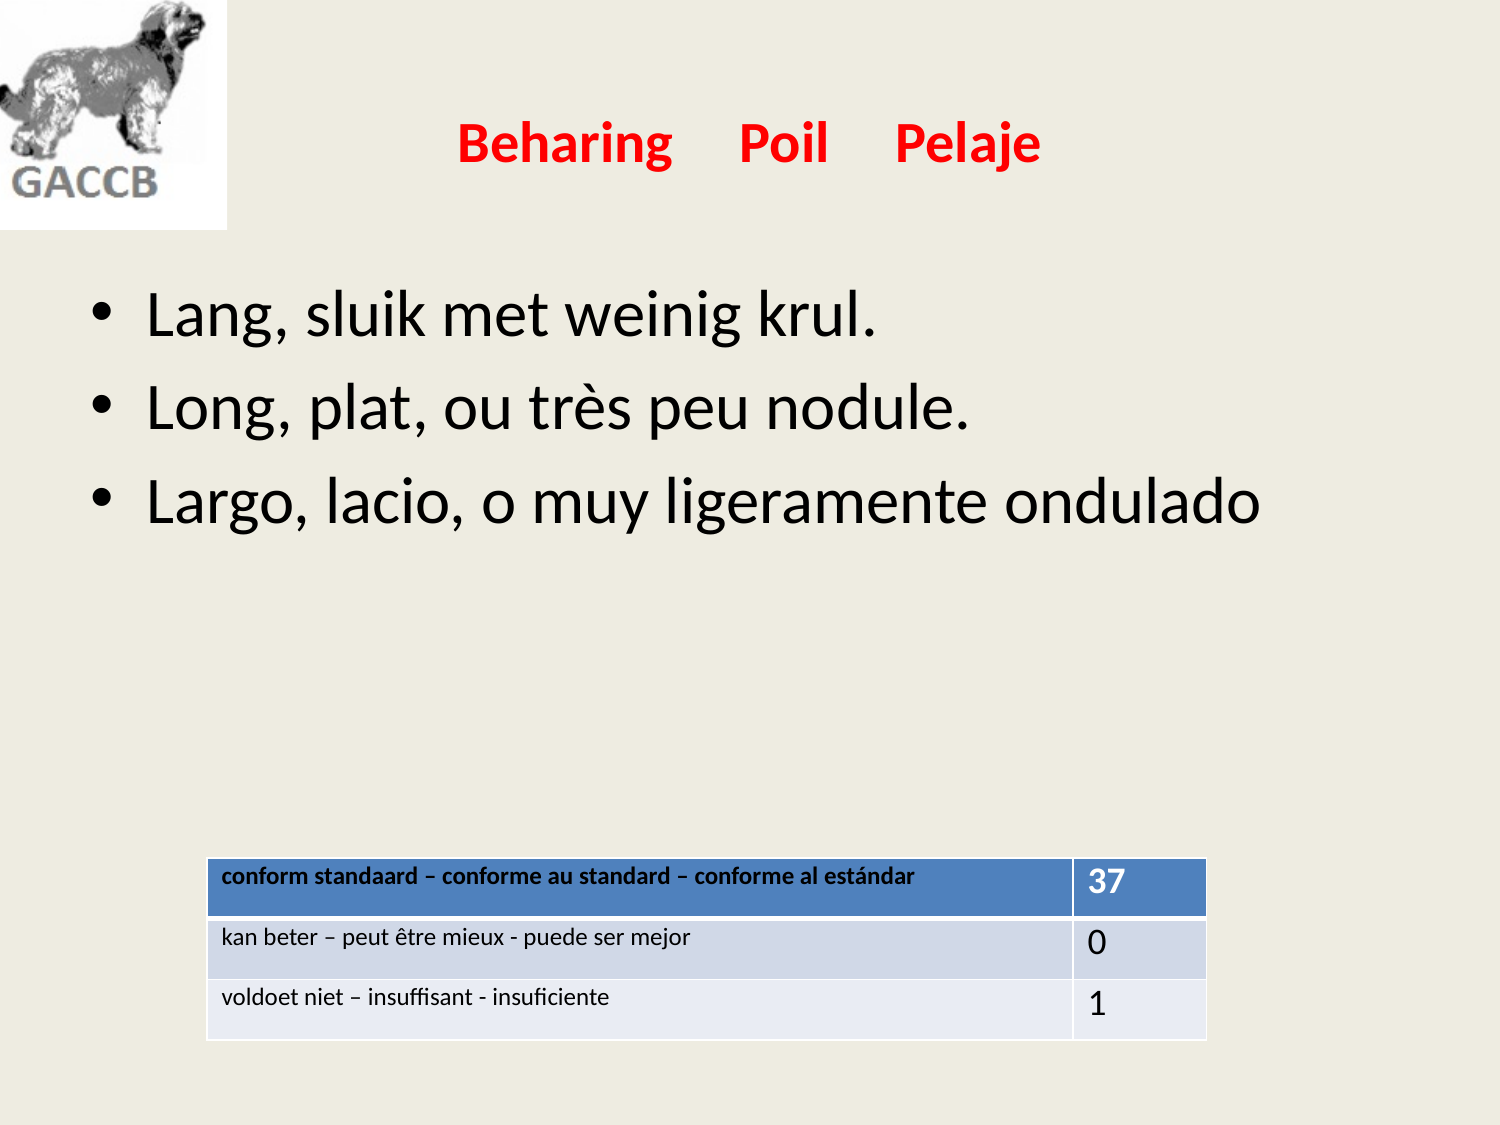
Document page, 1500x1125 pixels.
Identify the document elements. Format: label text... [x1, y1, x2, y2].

table_cell 0 [1074, 921, 1206, 979]
table_cell voldoet niet – insuffisant - insuficiente [208, 980, 1072, 1039]
table_header 37 [1074, 859, 1206, 916]
table_cell kan beter – peut être mieux - puede ser mejor [208, 921, 1072, 979]
list Lang, sluik met weinig krul. Long, plat, ou très peu nodule. Largo, lacio, o muy ligeramente ondulado [75, 262, 1425, 1005]
table_cell 1 [1074, 980, 1206, 1039]
picture [0, 0, 228, 230]
title Beharing Poil Pelaje [231, 45, 1425, 233]
table_header conform standaard – conforme au standard – conforme al estándar [208, 859, 1072, 916]
